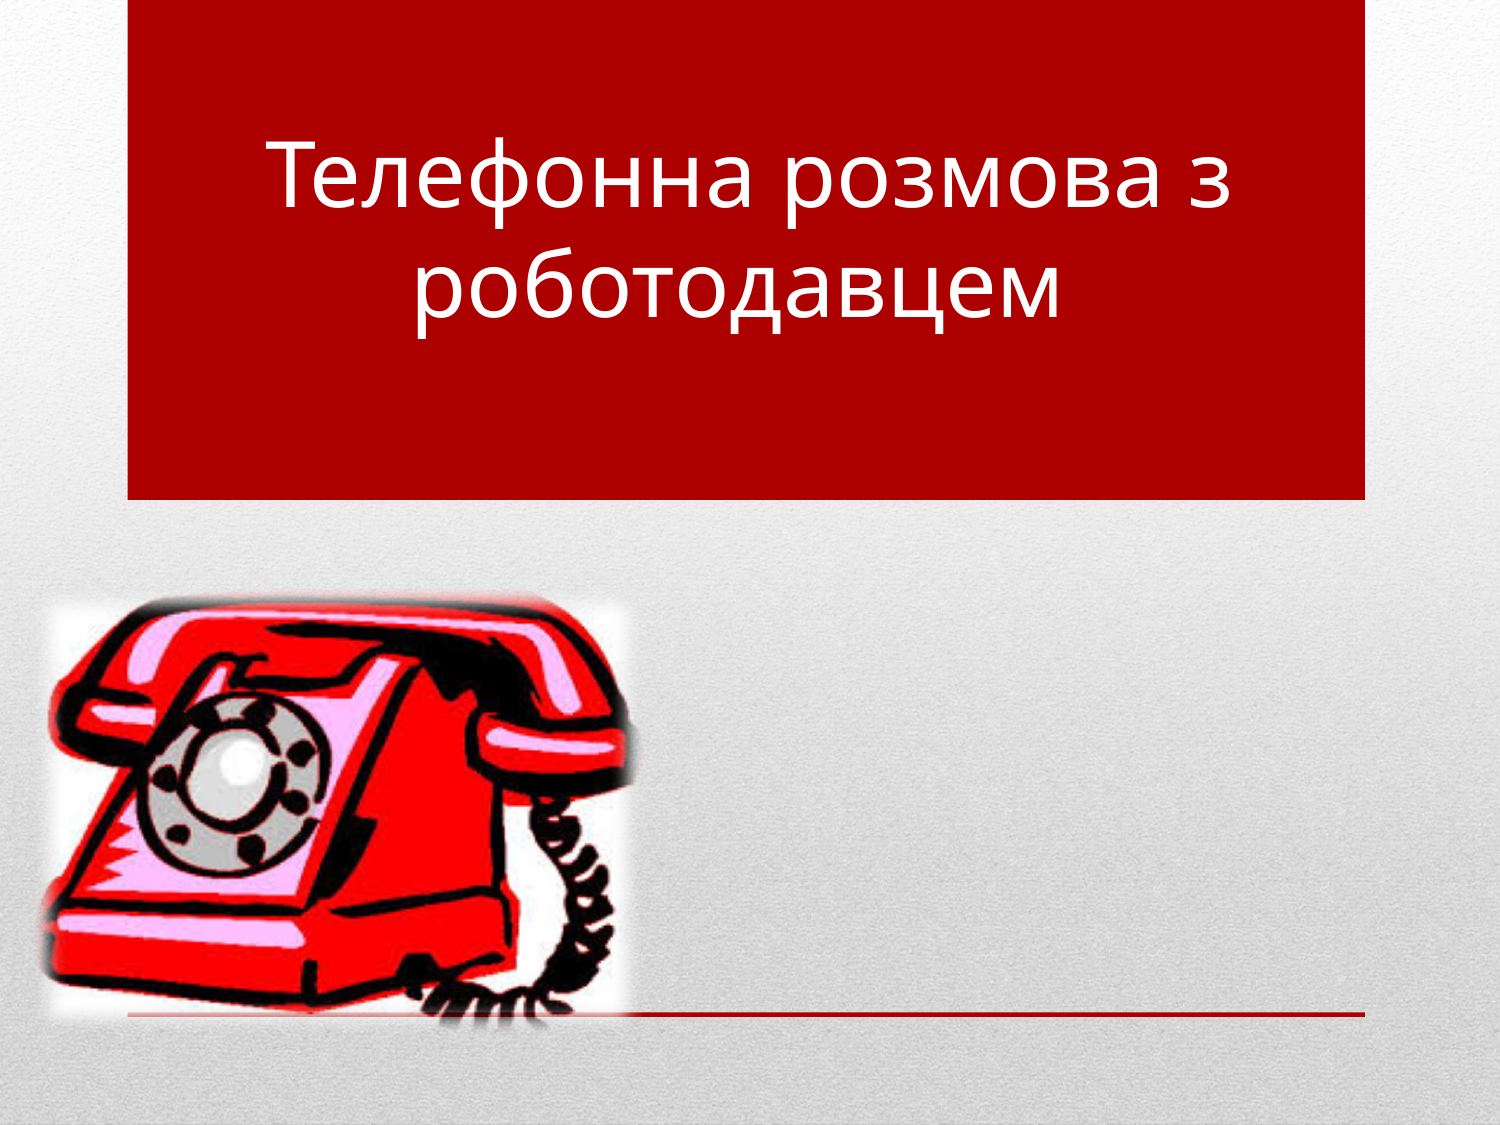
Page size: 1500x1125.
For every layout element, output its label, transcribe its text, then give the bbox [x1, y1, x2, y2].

title Телефонна розмова з роботодавцем [171, 101, 1329, 343]
subtitle [786, 680, 1500, 1044]
picture [30, 585, 645, 1036]
